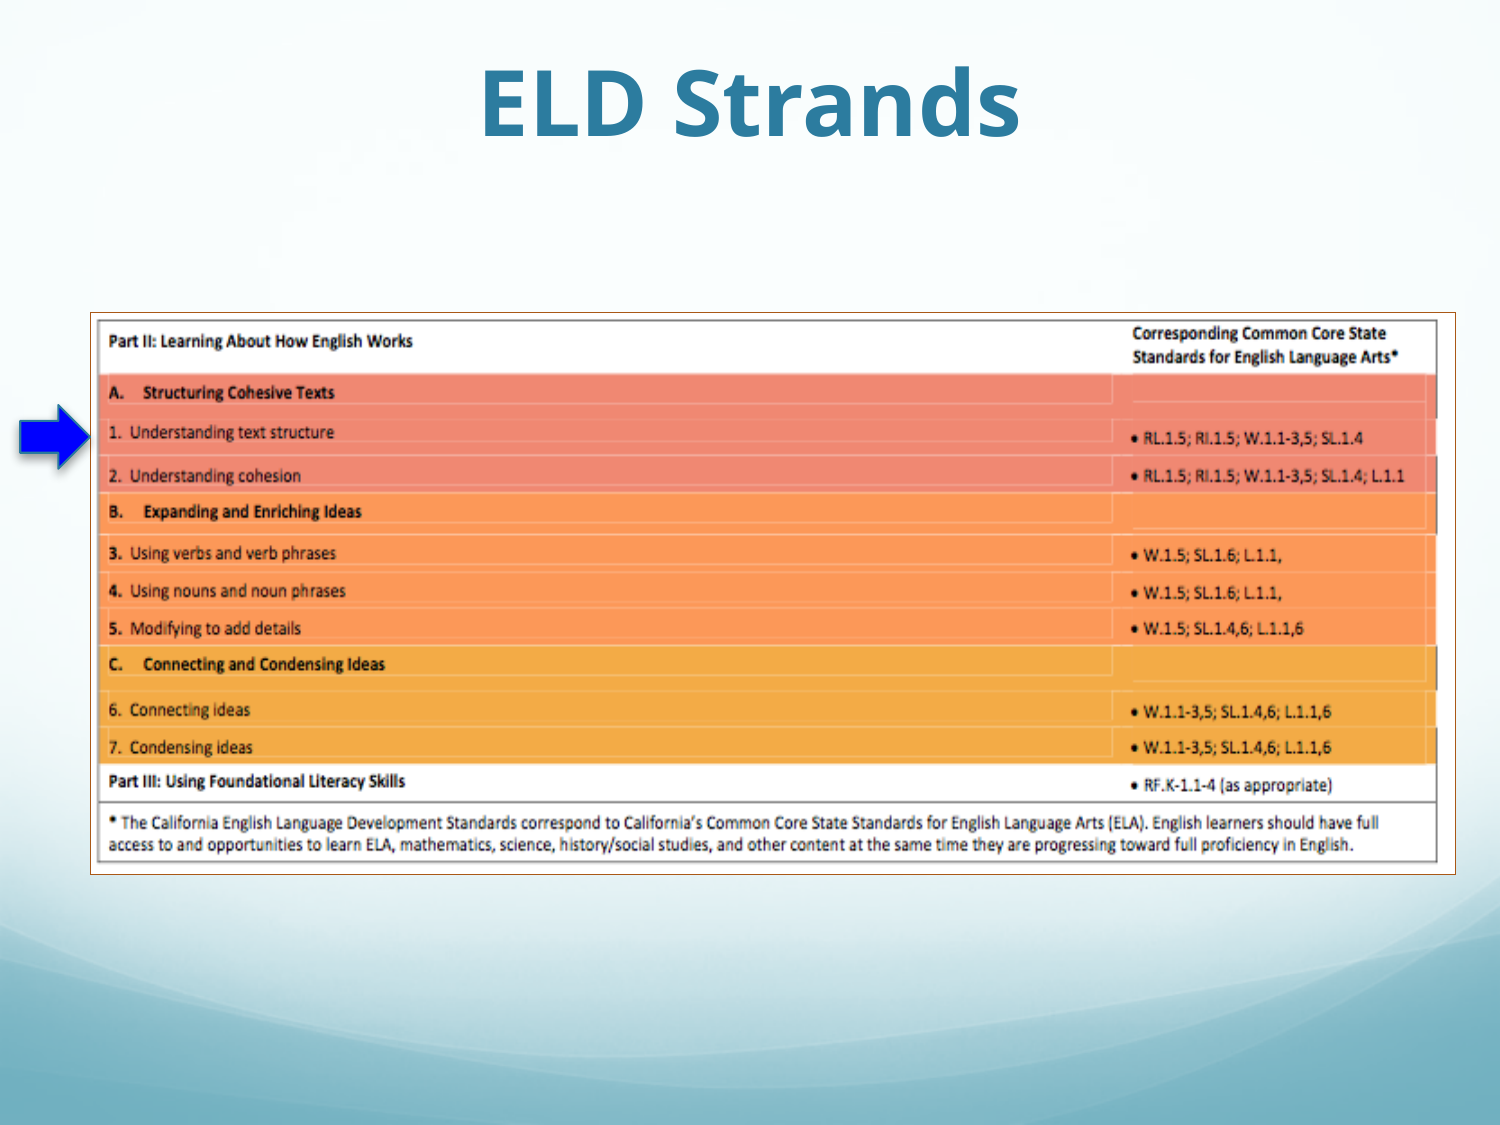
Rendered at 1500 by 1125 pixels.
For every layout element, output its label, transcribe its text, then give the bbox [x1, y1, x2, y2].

text_box [19, 404, 82, 470]
title ELD Strands [90, 17, 1410, 162]
picture [89, 311, 1457, 875]
